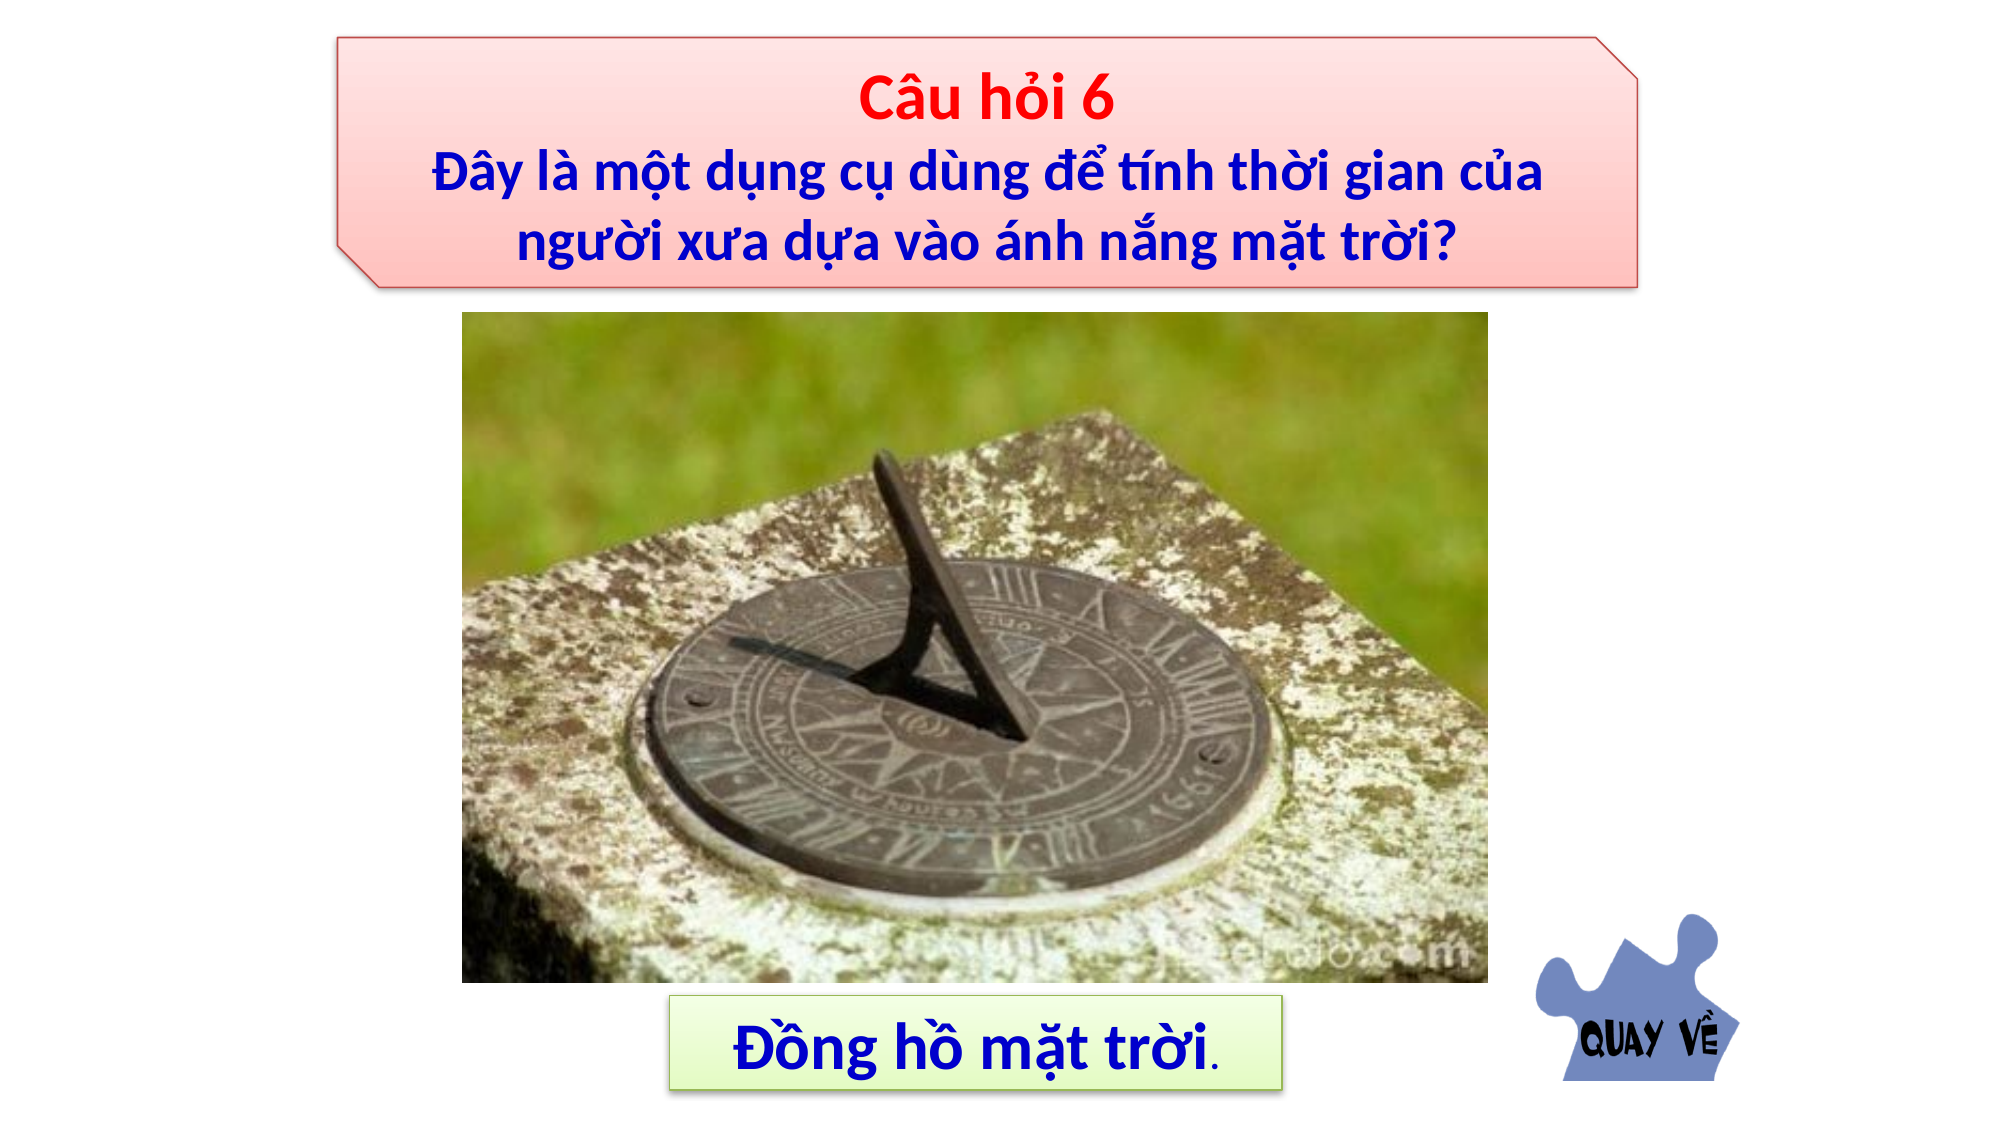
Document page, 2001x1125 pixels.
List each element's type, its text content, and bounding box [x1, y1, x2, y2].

picture [1533, 910, 1742, 1081]
text_box Câu hỏi 6 Đây là một dụng cụ dùng để tính thời gian của người xưa dựa vào ánh nắng mặt trời? [336, 36, 1639, 289]
text_box Đồng hồ mặt trời. [669, 995, 1283, 1091]
picture [462, 312, 1488, 984]
